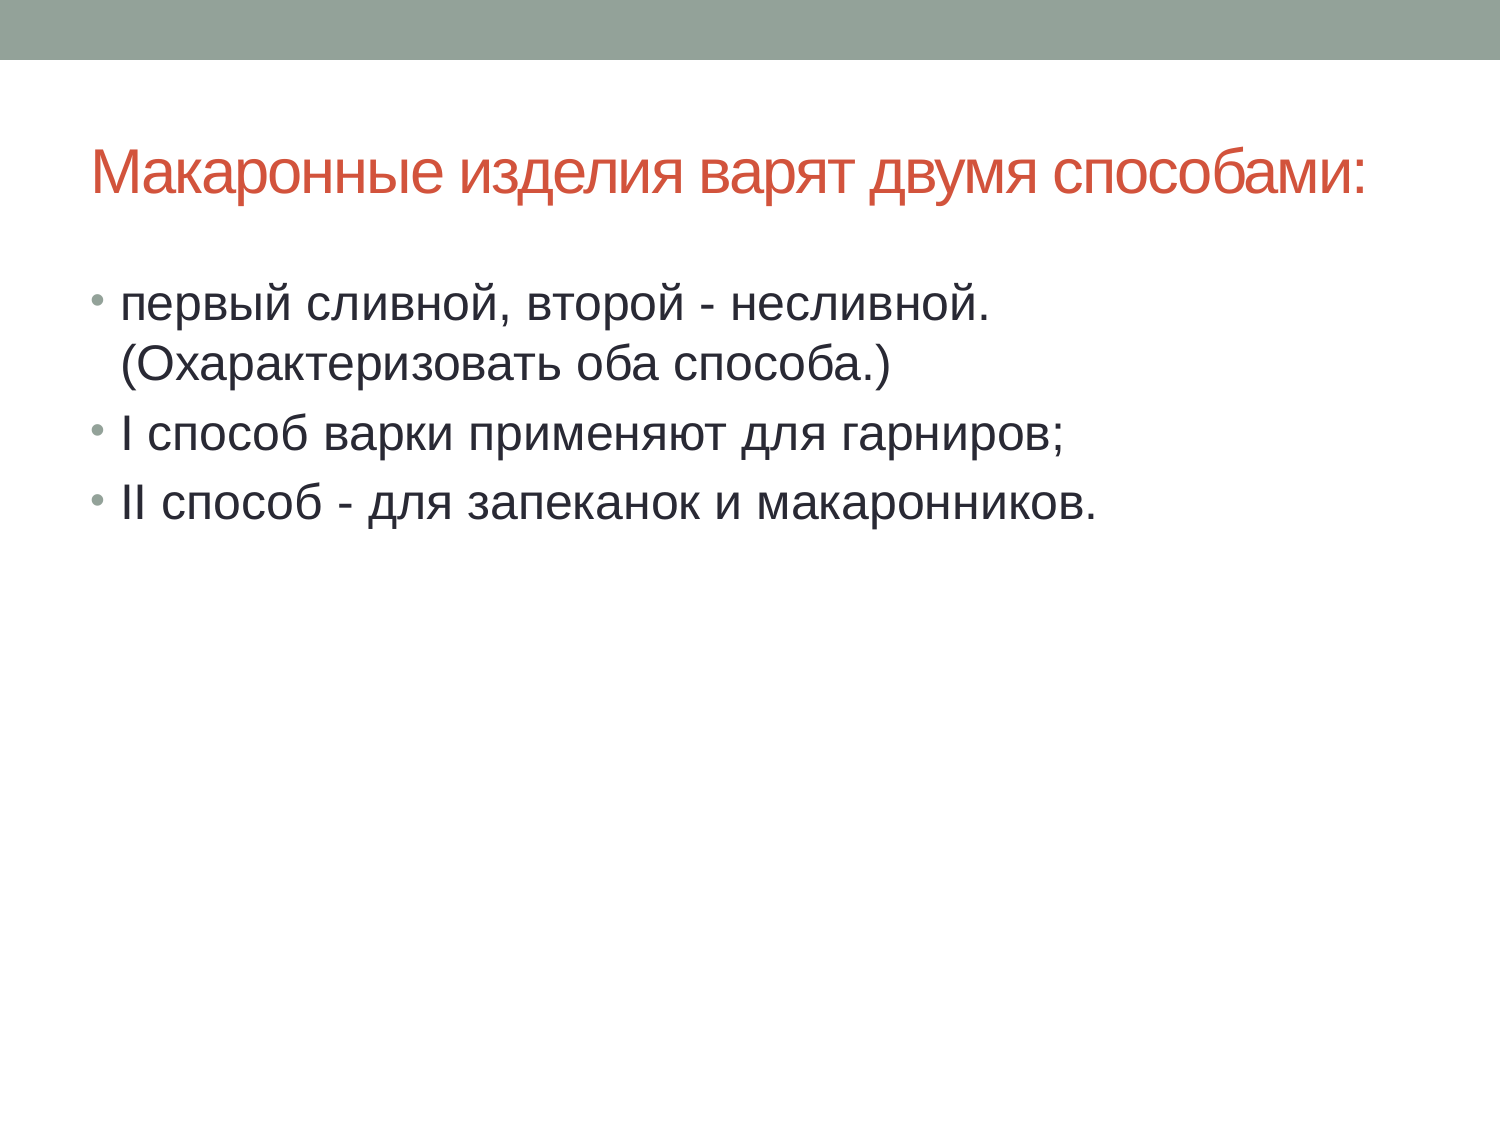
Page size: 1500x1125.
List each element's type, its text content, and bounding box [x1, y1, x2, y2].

title Макаронные изделия варят двумя способами: [75, 87, 1425, 250]
list первый сливной, второй - несливной. (Охарактеризовать оба способа.) I способ варки применяют для гарниров; II способ - для запеканок и макаронников. [75, 262, 1425, 1063]
